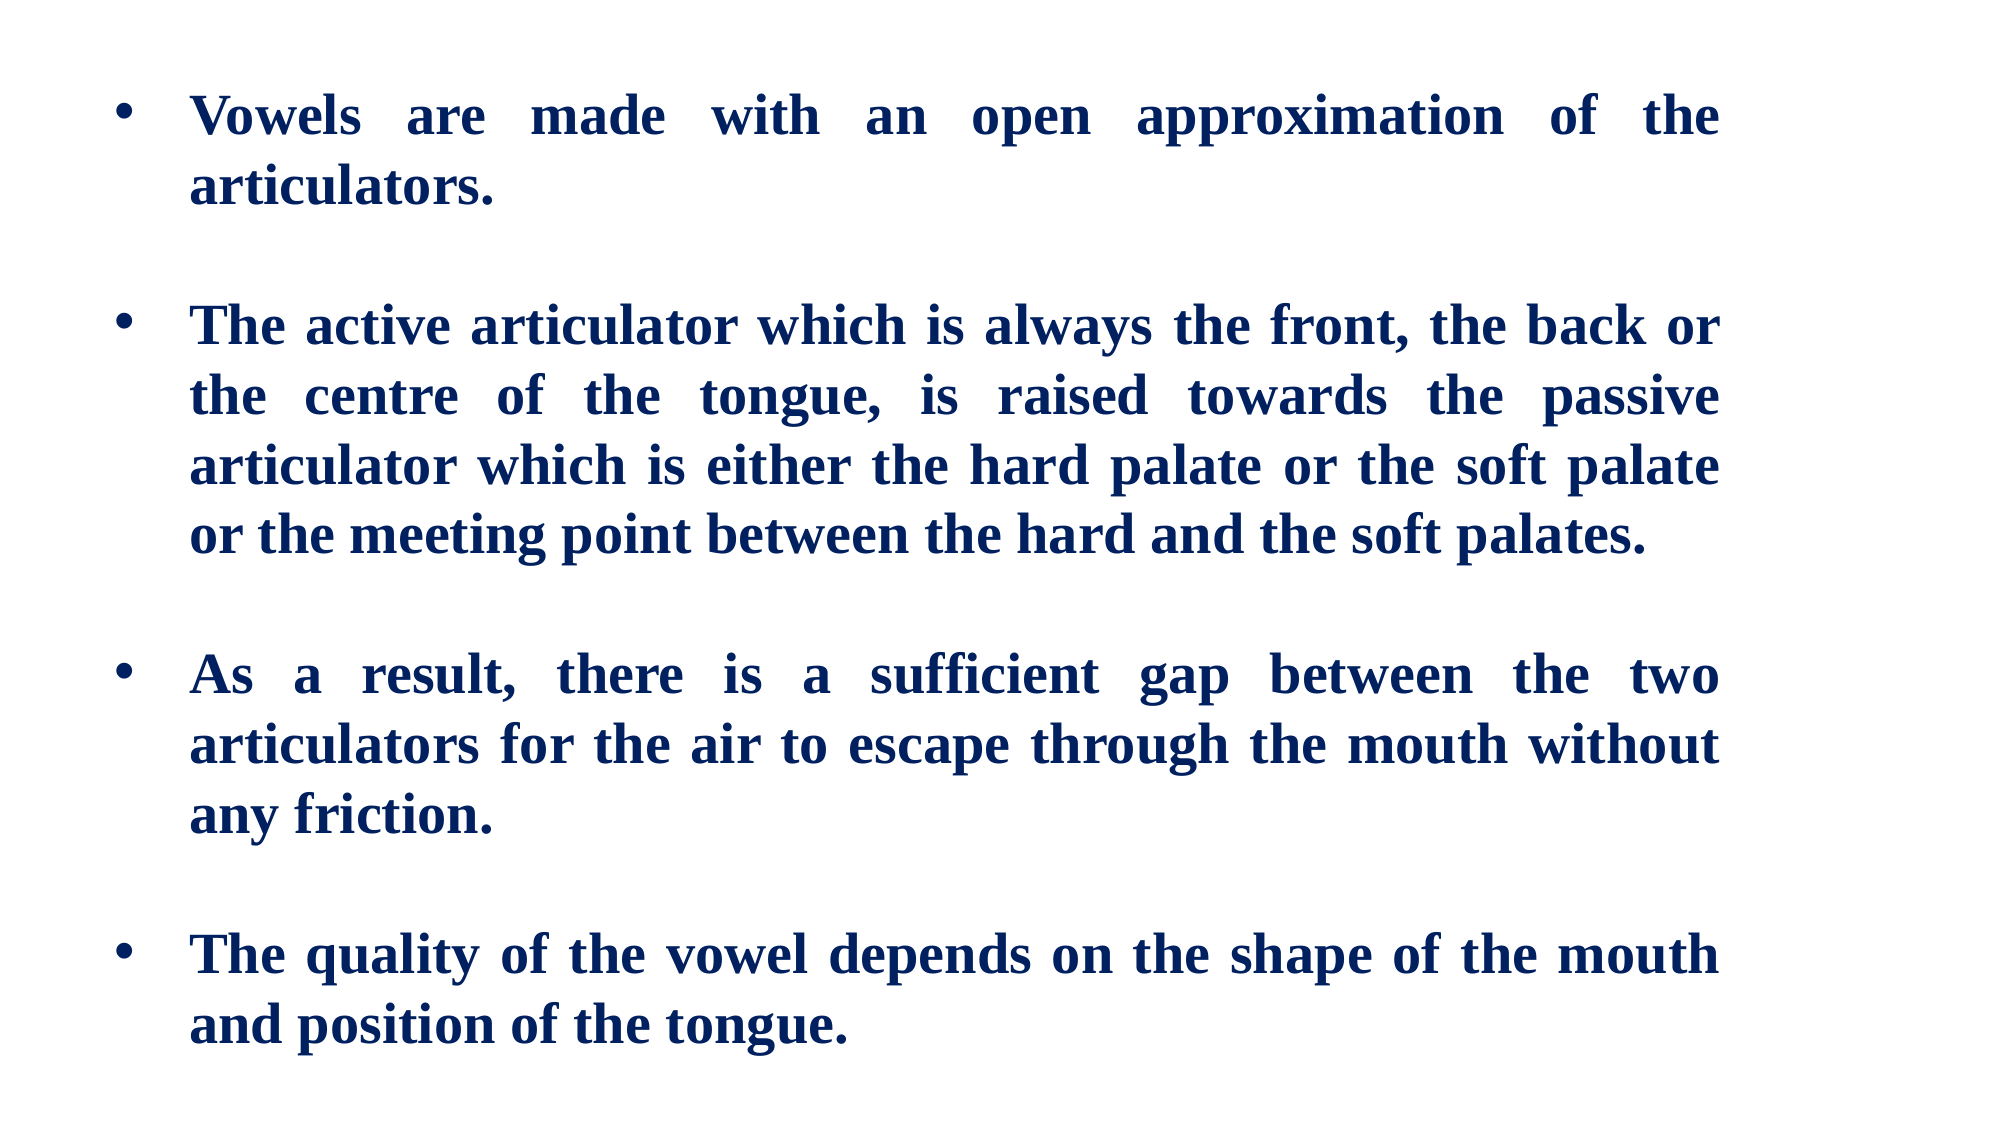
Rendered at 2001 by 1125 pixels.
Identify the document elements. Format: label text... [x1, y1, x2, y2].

text_box Vowels are made with an open approximation of the articulators. The active articulator which is always the front, the back or the centre of the tongue, is raised towards the passive articulator which is either the hard palate or the soft palate or the meeting point between the hard and the soft palates. As a result, there is a sufficient gap between the two articulators for the air to escape through the mouth without any friction. The quality of the vowel depends on the shape of the mouth and position of the tongue. [99, 68, 1737, 1125]
